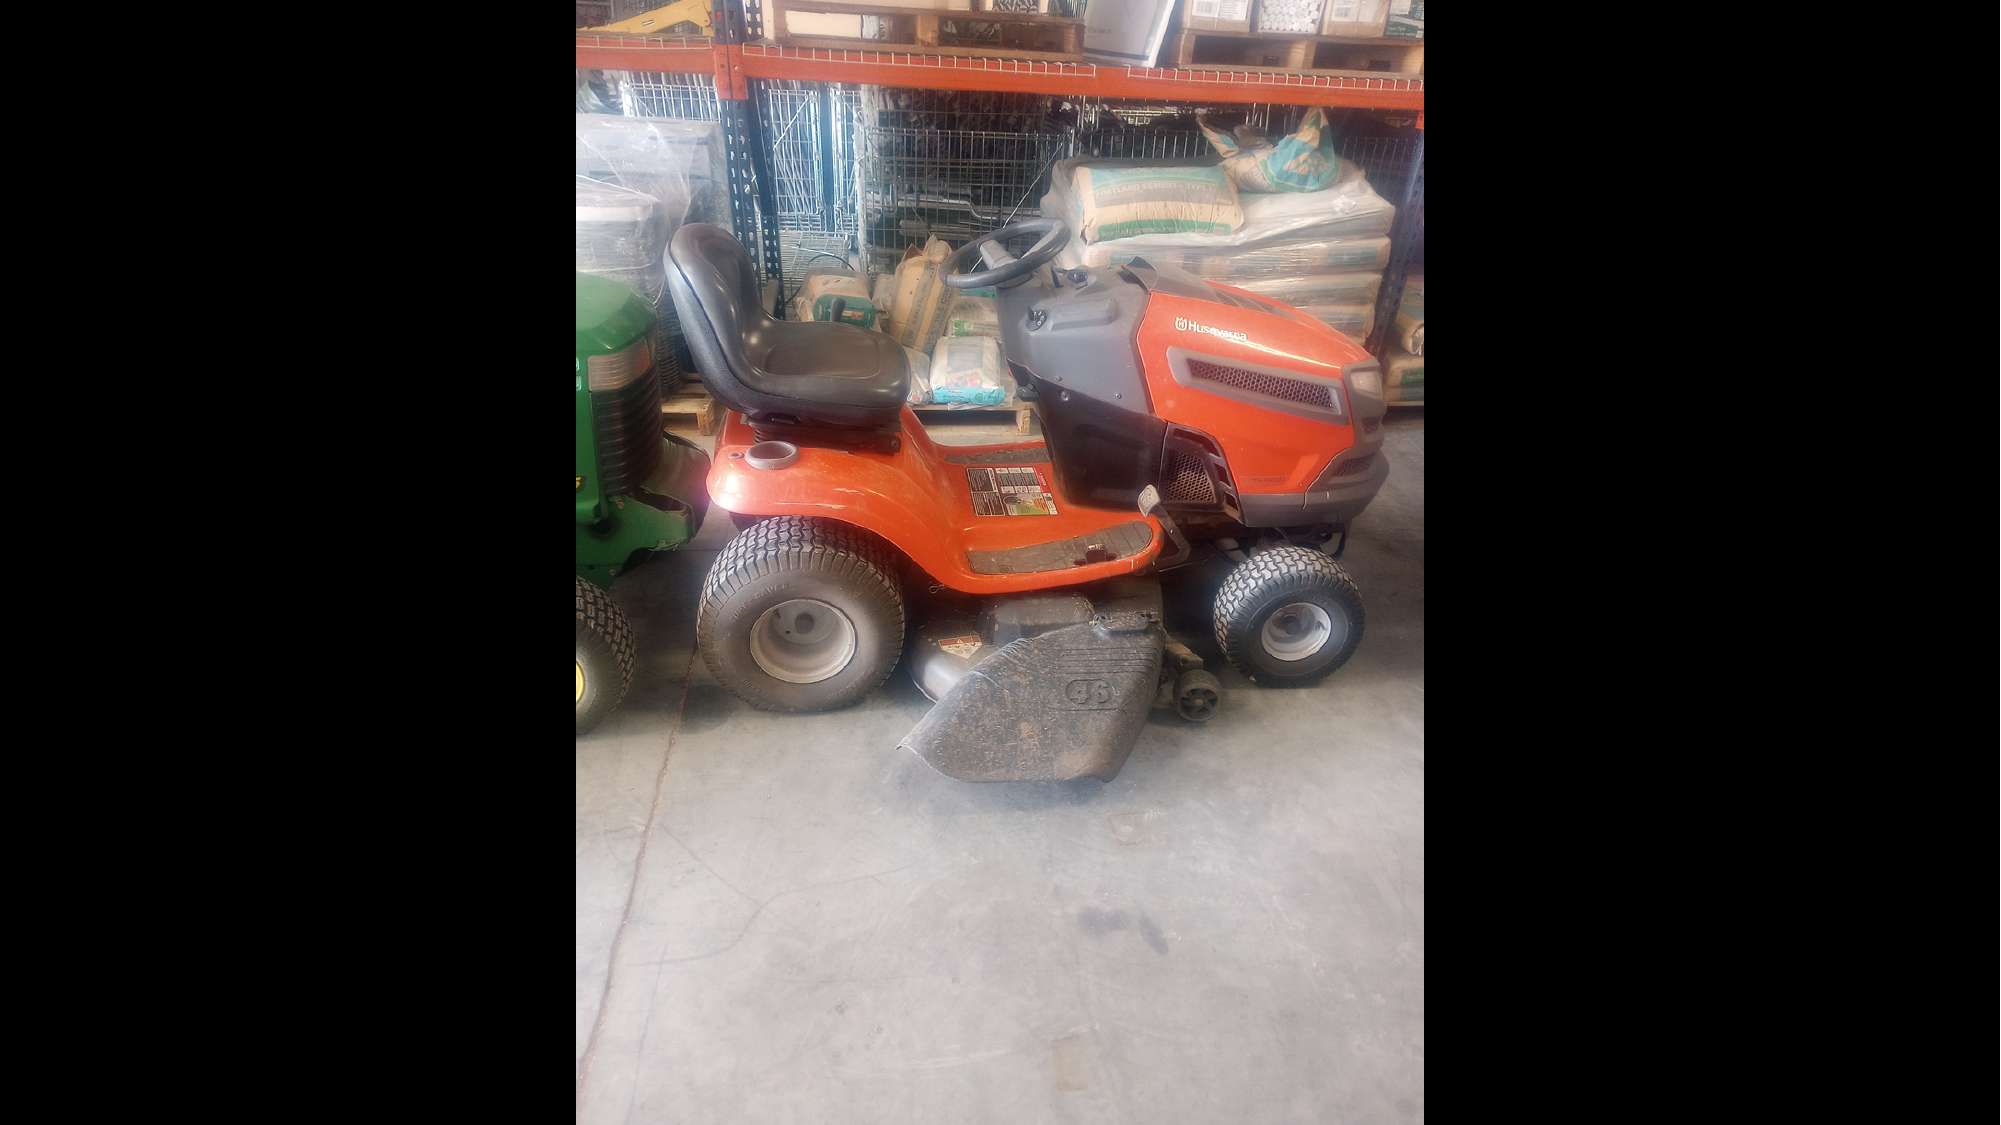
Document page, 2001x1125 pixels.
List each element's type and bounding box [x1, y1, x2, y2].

picture [576, 0, 1424, 1125]
